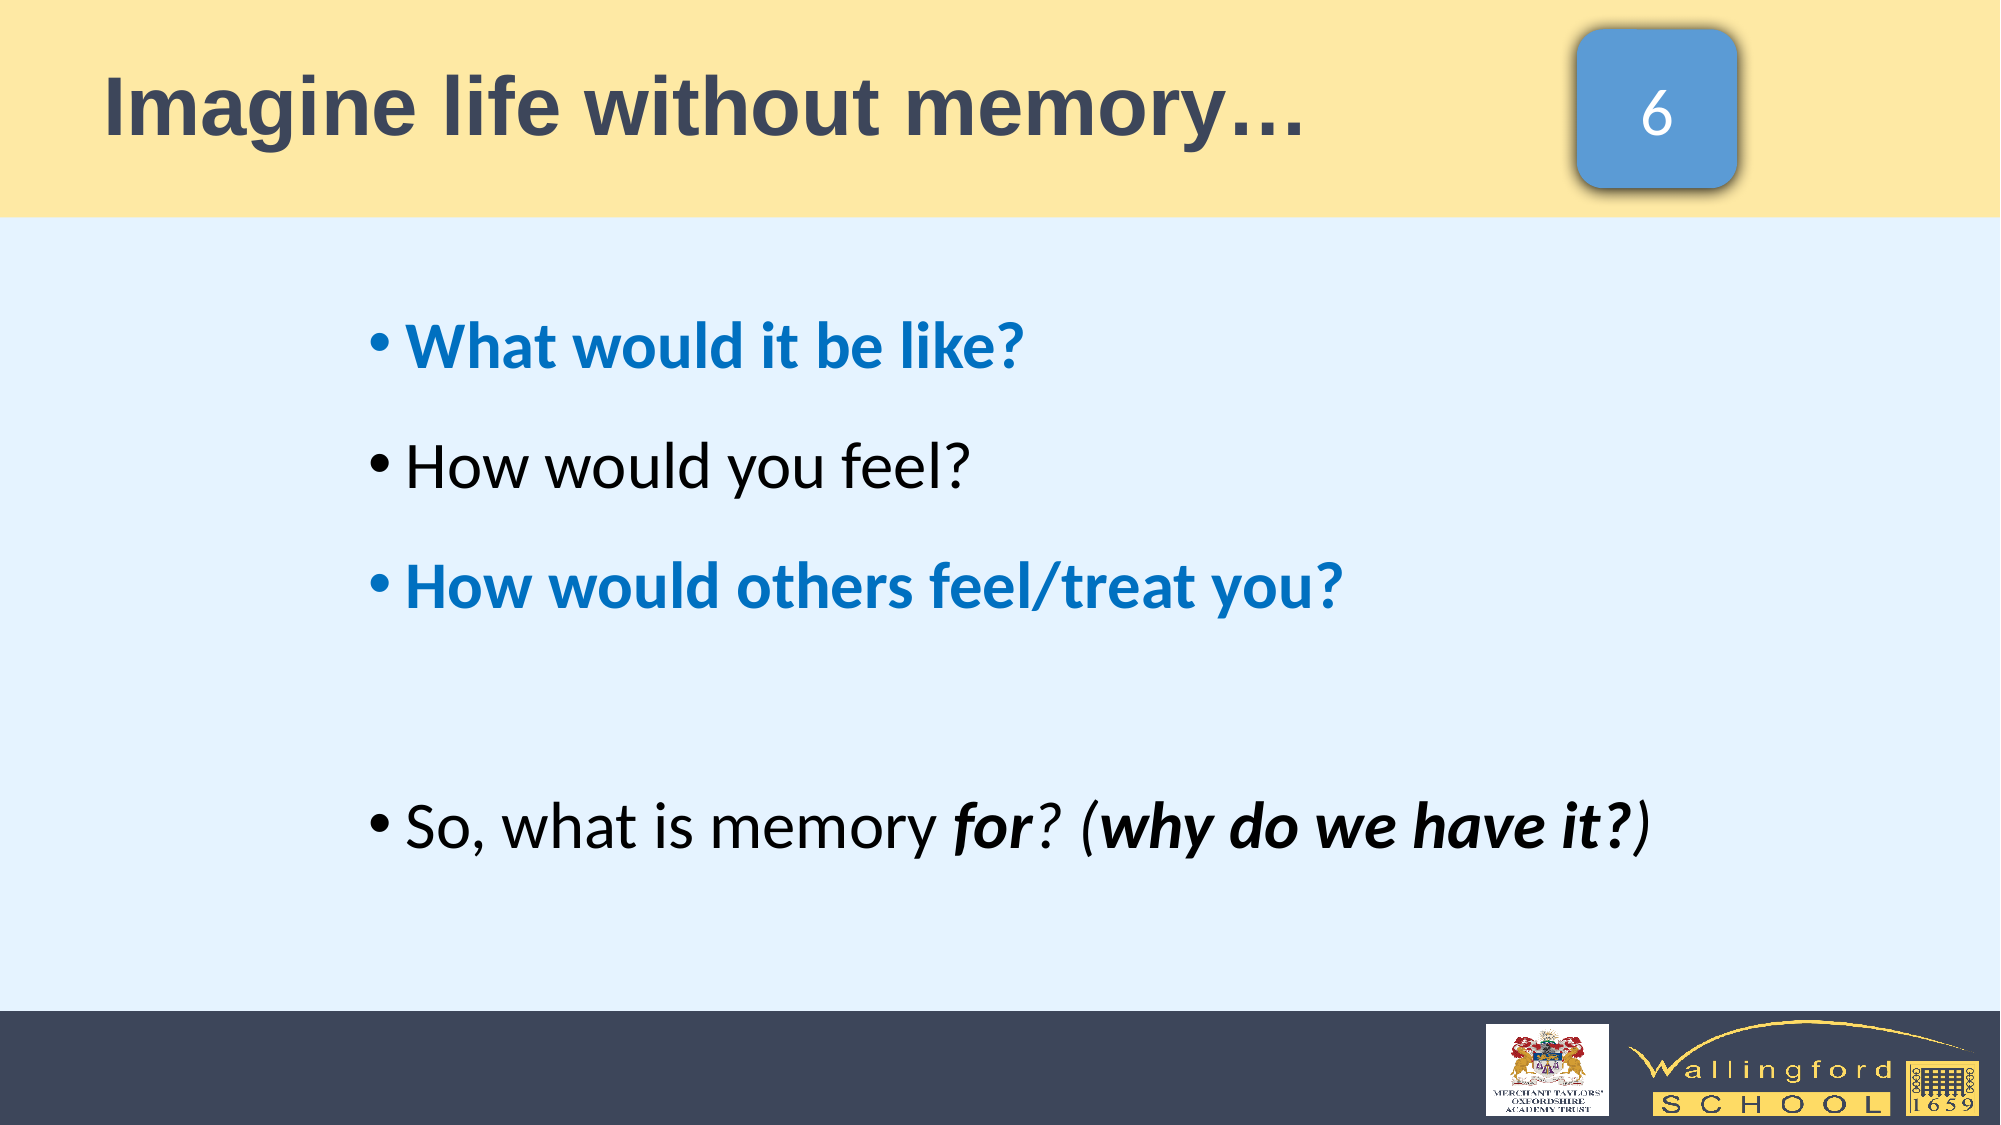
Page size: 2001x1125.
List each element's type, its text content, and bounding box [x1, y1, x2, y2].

picture [1486, 1024, 1609, 1116]
picture [1627, 1020, 1979, 1116]
text_box 6 [1575, 28, 1739, 190]
title Imagine life without memory… [0, 0, 2000, 218]
list What would it be like? How would you feel? How would others feel/treat you? So, what is memory for? (why do we have it?) [353, 254, 1683, 968]
